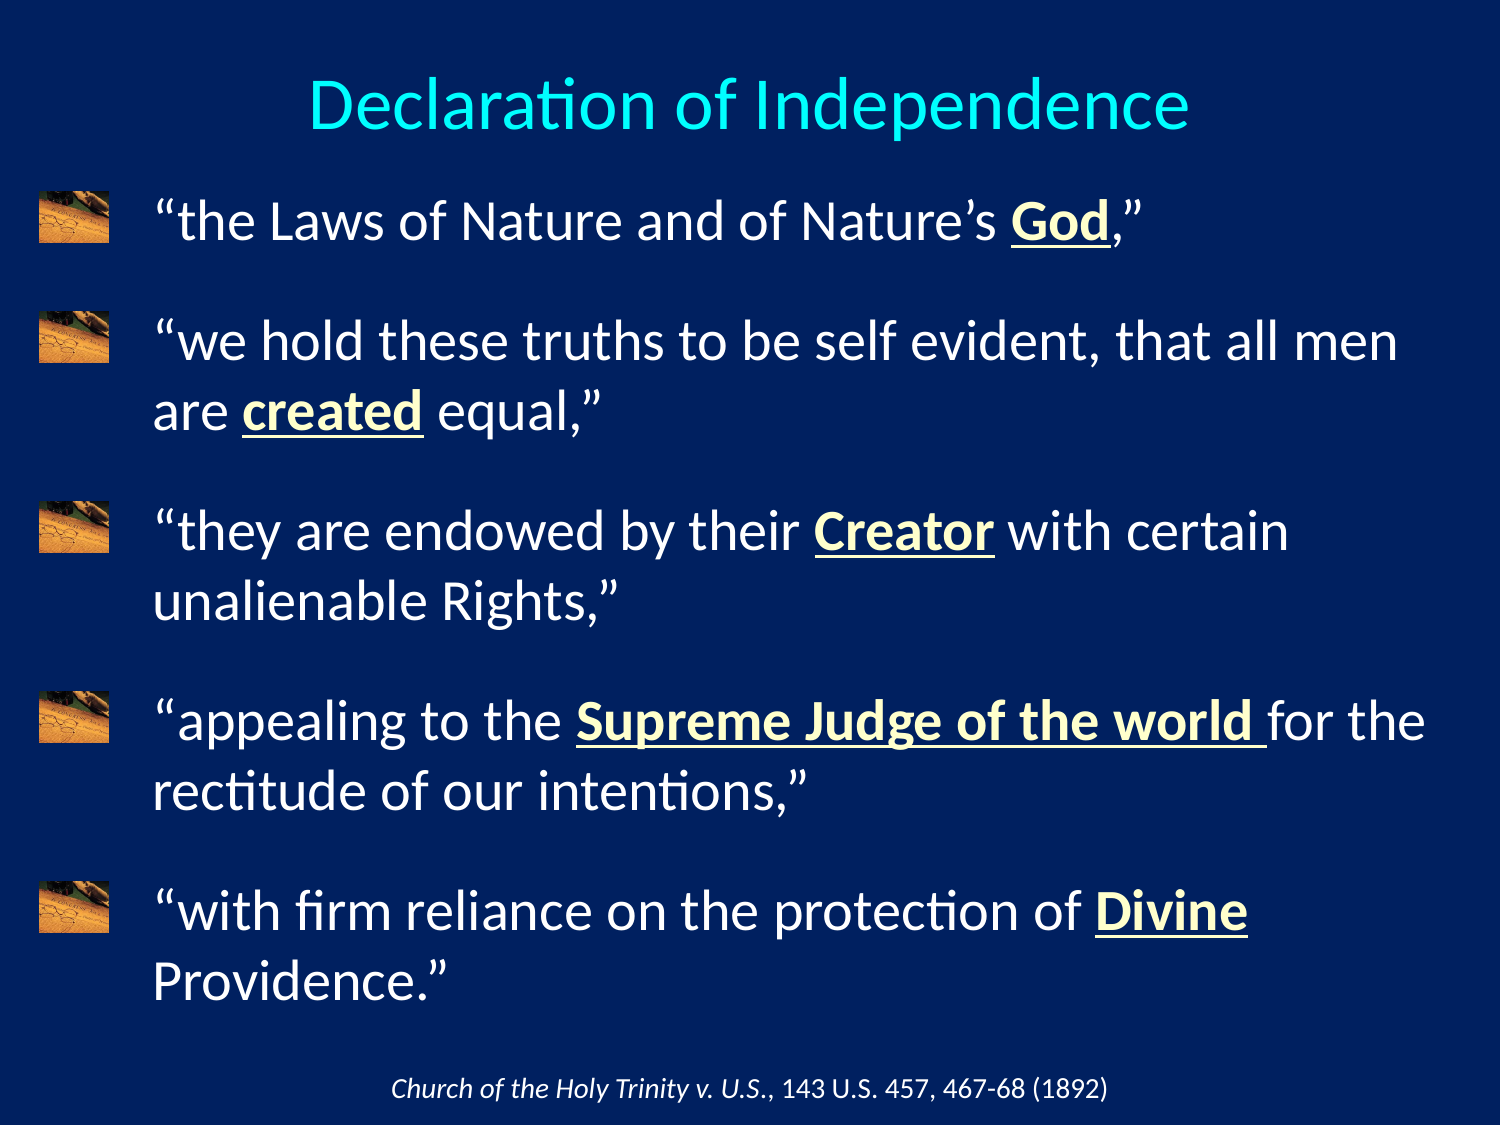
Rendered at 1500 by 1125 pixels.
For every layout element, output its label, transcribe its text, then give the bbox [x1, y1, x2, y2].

picture [39, 691, 109, 743]
picture [39, 881, 109, 933]
list “the Laws of Nature and of Nature’s God,” “we hold these truths to be self evident, that all men are created equal,” “they are endowed by their Creator with certain unalienable Rights,” “appealing to the Supreme Judge of the world for the rectitude of our intentions,” “with firm reliance on the protection of Divine Providence.” [24, 174, 1476, 1013]
picture [39, 311, 109, 363]
picture [39, 191, 109, 243]
picture [39, 501, 109, 553]
title Declaration of Independence [187, 37, 1313, 162]
text_box Church of the Holy Trinity v. U.S., 143 U.S. 457, 467-68 (1892) [350, 1062, 1150, 1113]
